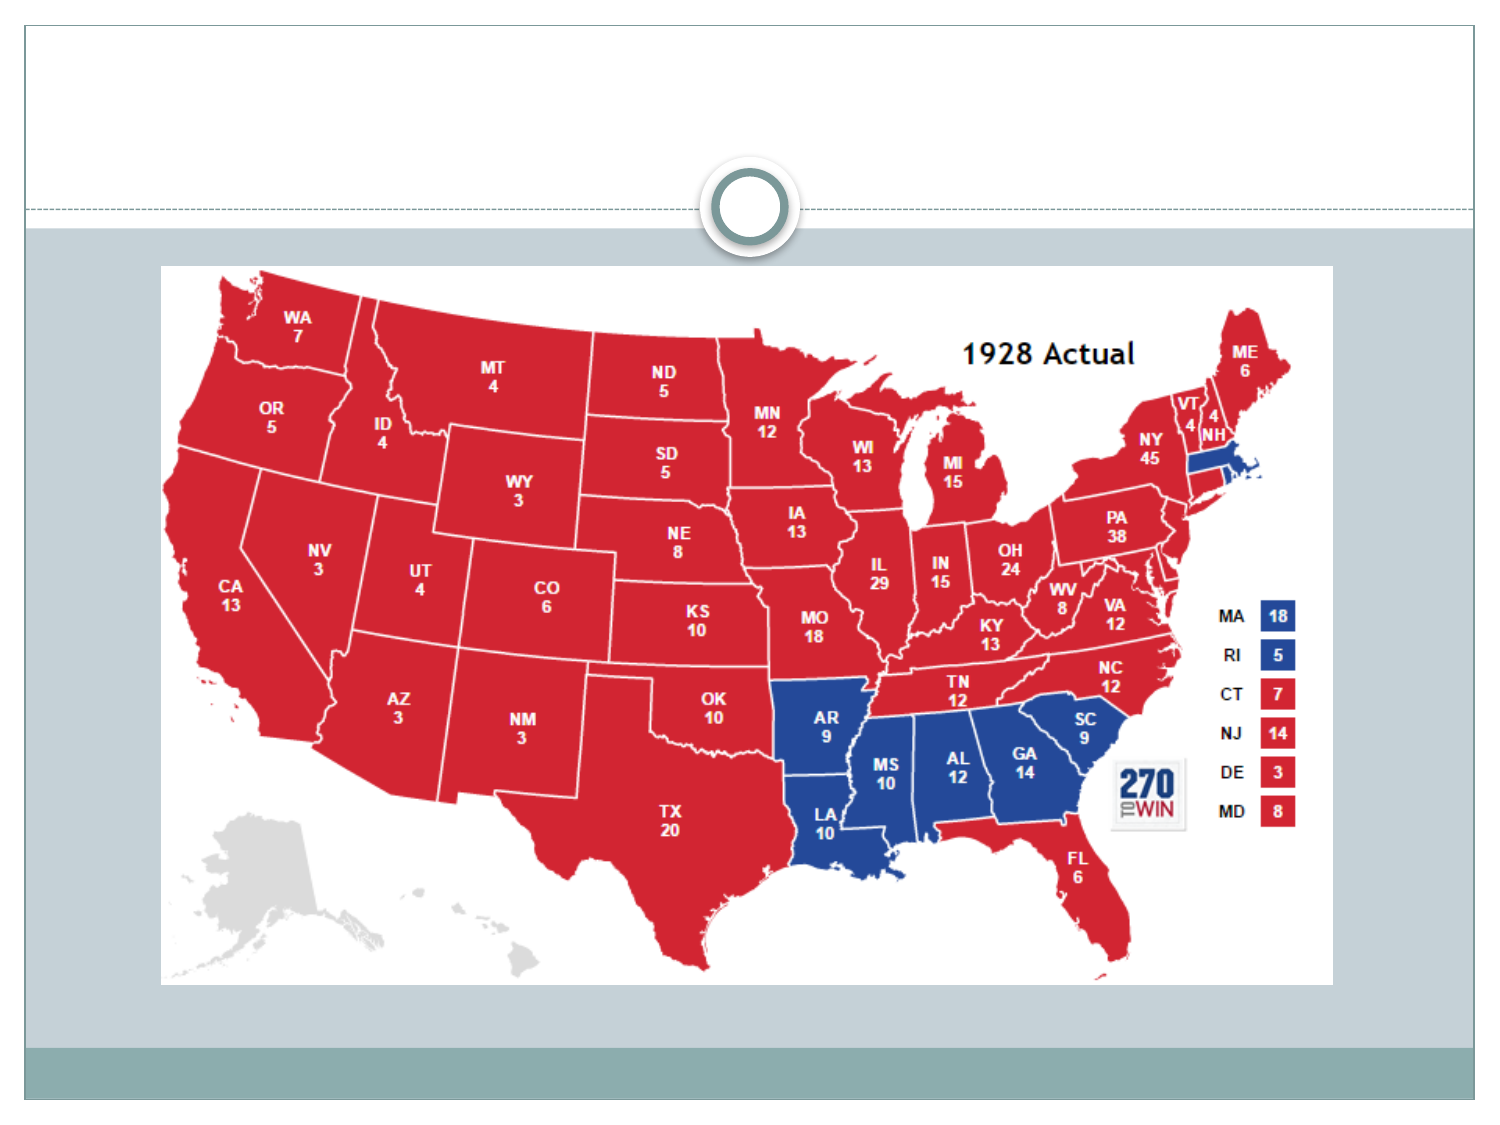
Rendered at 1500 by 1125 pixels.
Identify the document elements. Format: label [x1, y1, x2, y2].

list [160, 265, 1334, 986]
